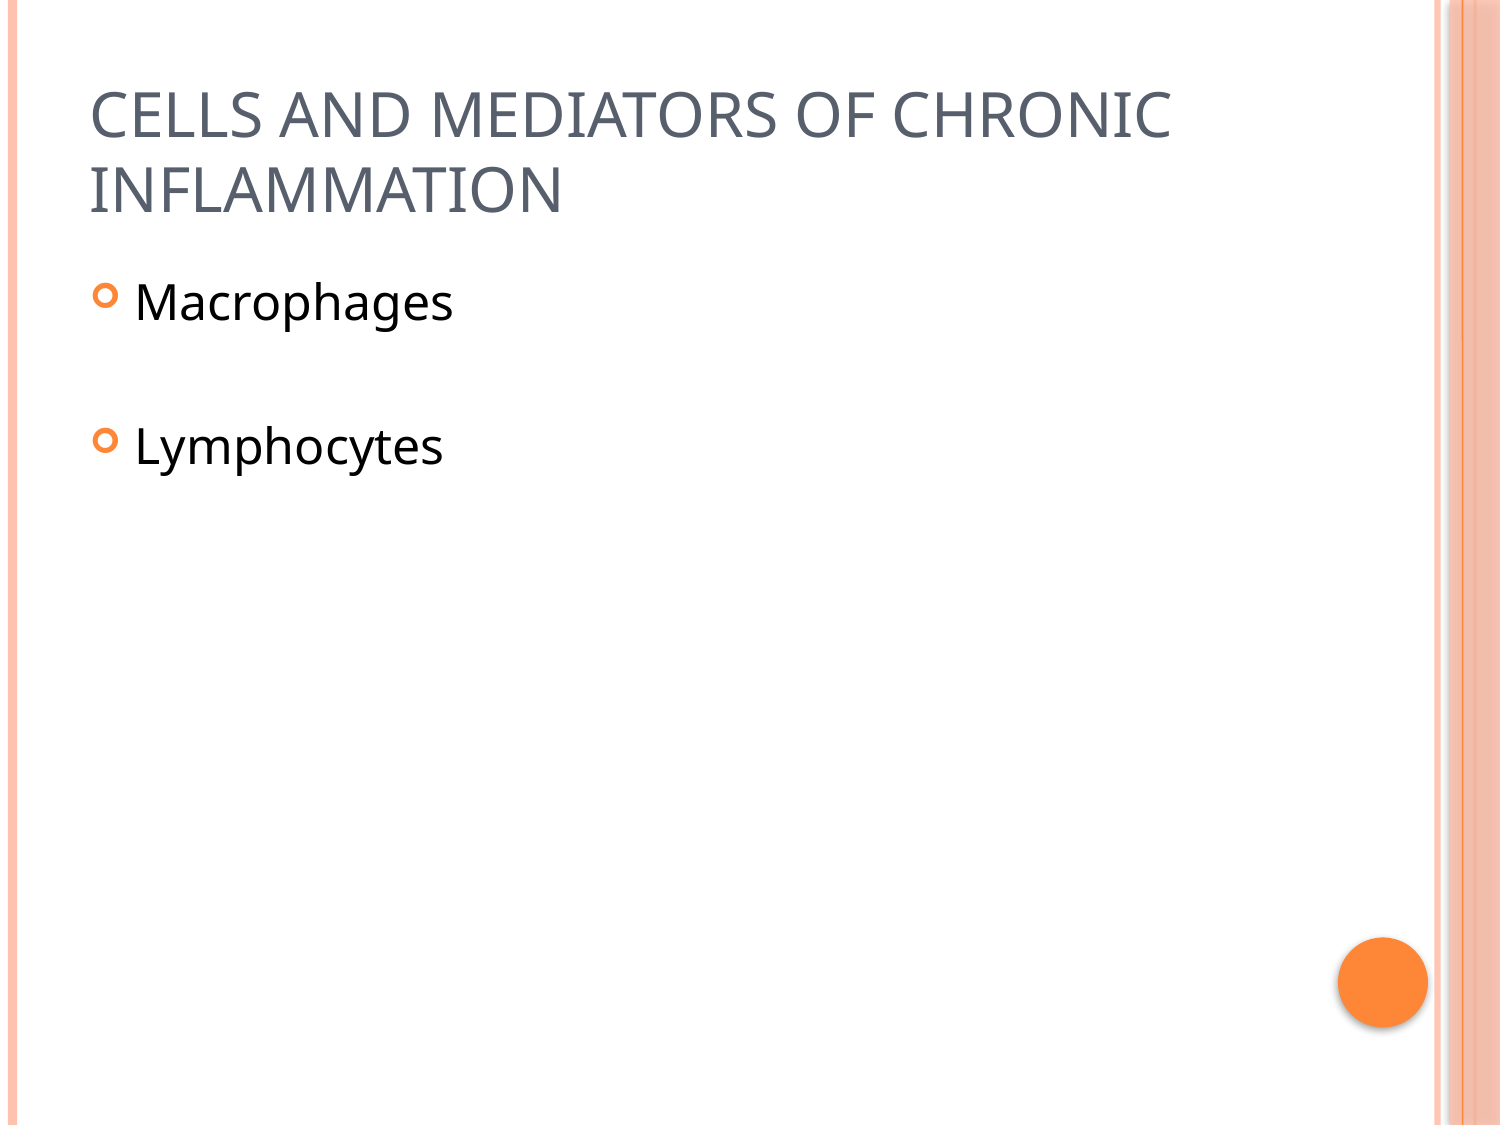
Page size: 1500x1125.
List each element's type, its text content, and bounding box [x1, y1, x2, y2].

title Cells and Mediators of Chronic Inflammation [75, 45, 1300, 233]
list Macrophages Lymphocytes [75, 262, 1300, 1062]
